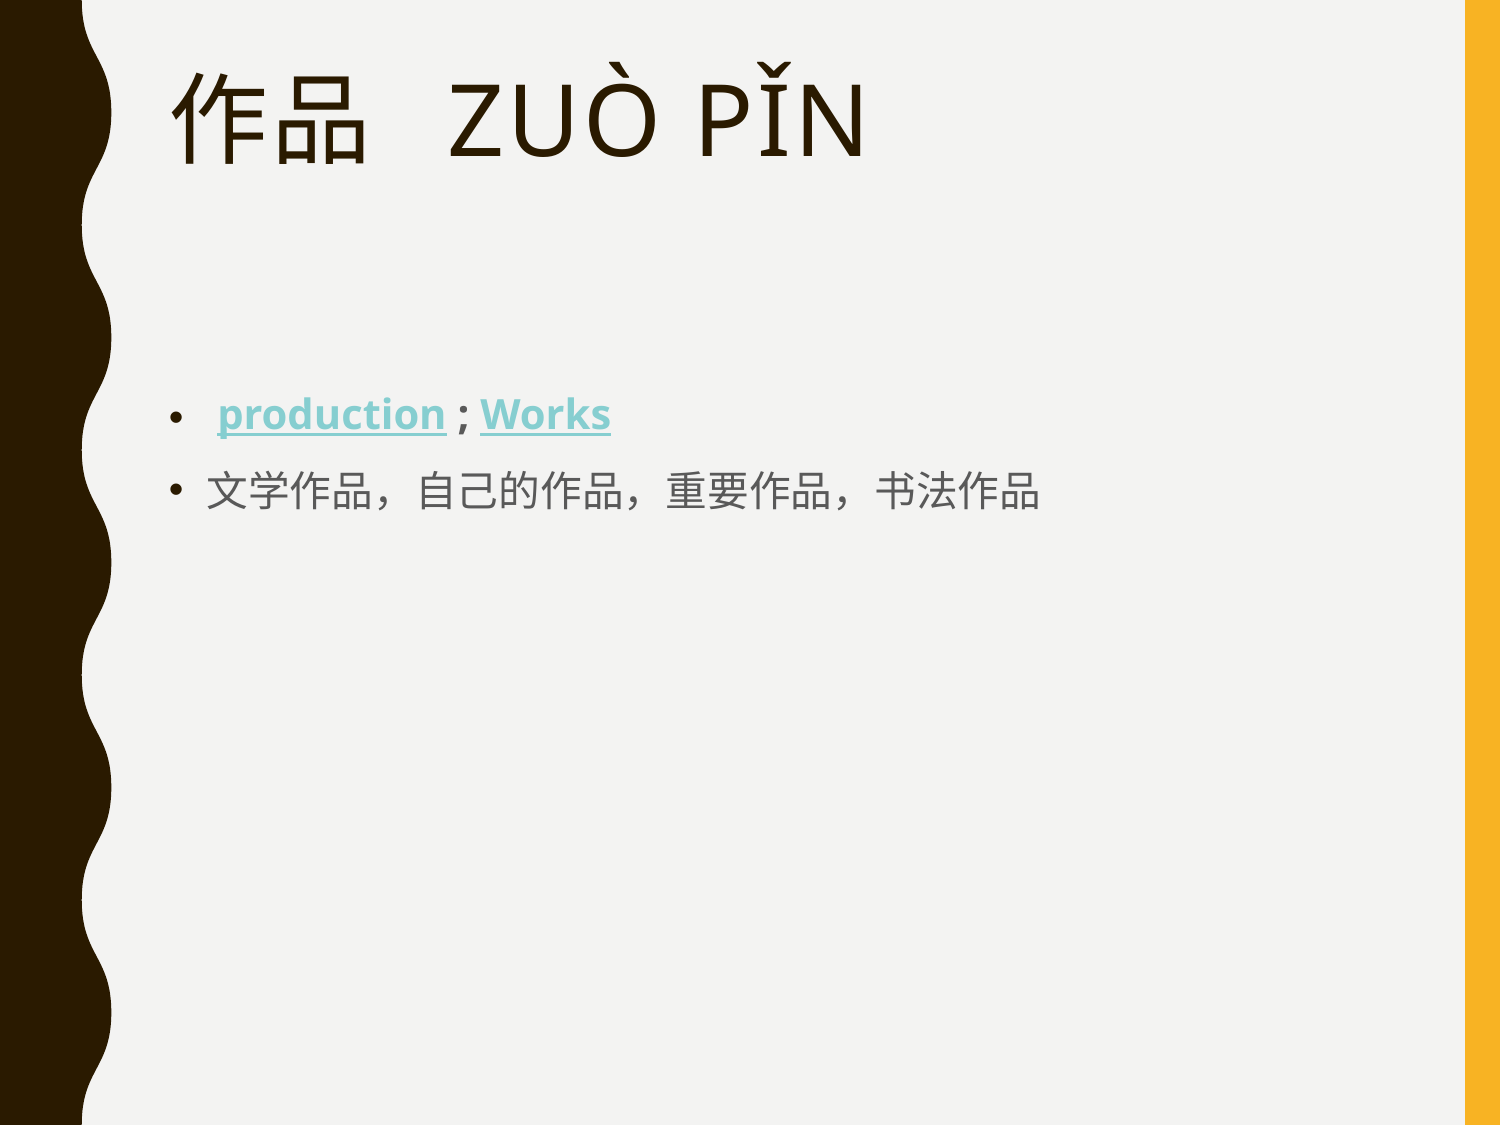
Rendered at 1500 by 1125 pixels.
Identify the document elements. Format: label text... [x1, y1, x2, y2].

list production ; Works 文学作品，自己的作品，重要作品，书法作品 [154, 375, 1407, 965]
title 作品 zuò pǐn [154, 62, 1407, 308]
